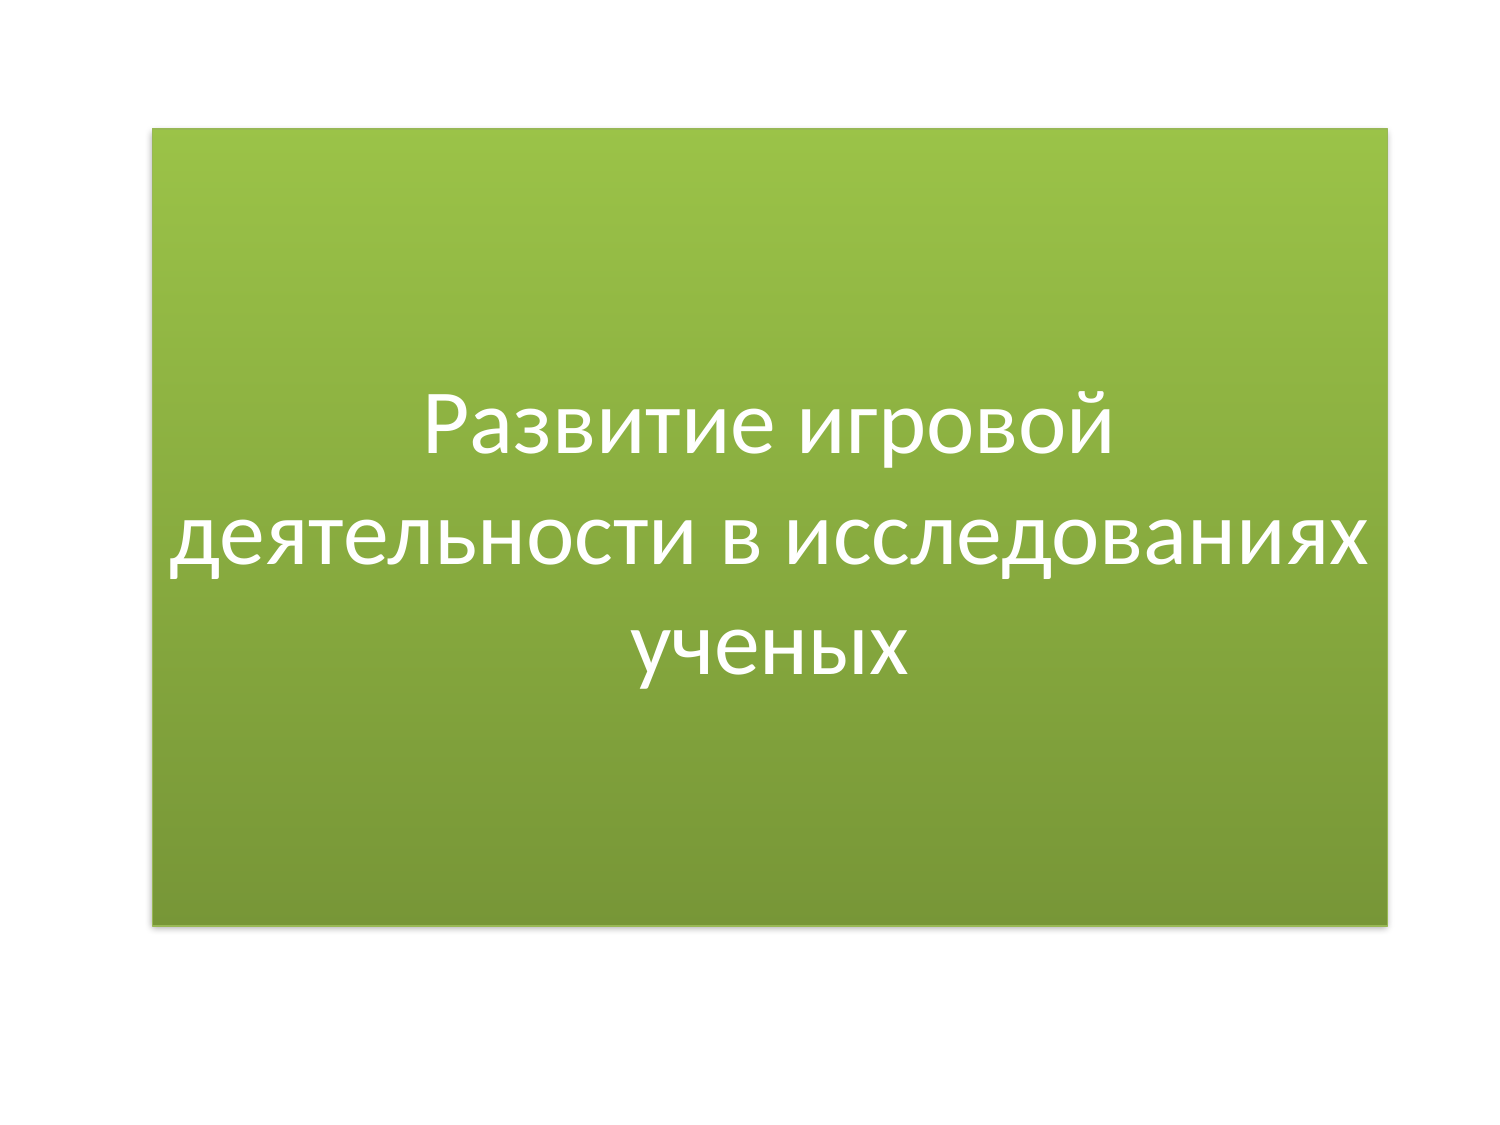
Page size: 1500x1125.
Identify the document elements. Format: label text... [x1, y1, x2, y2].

title Развитие игровой деятельности в исследованиях ученых [152, 128, 1388, 927]
